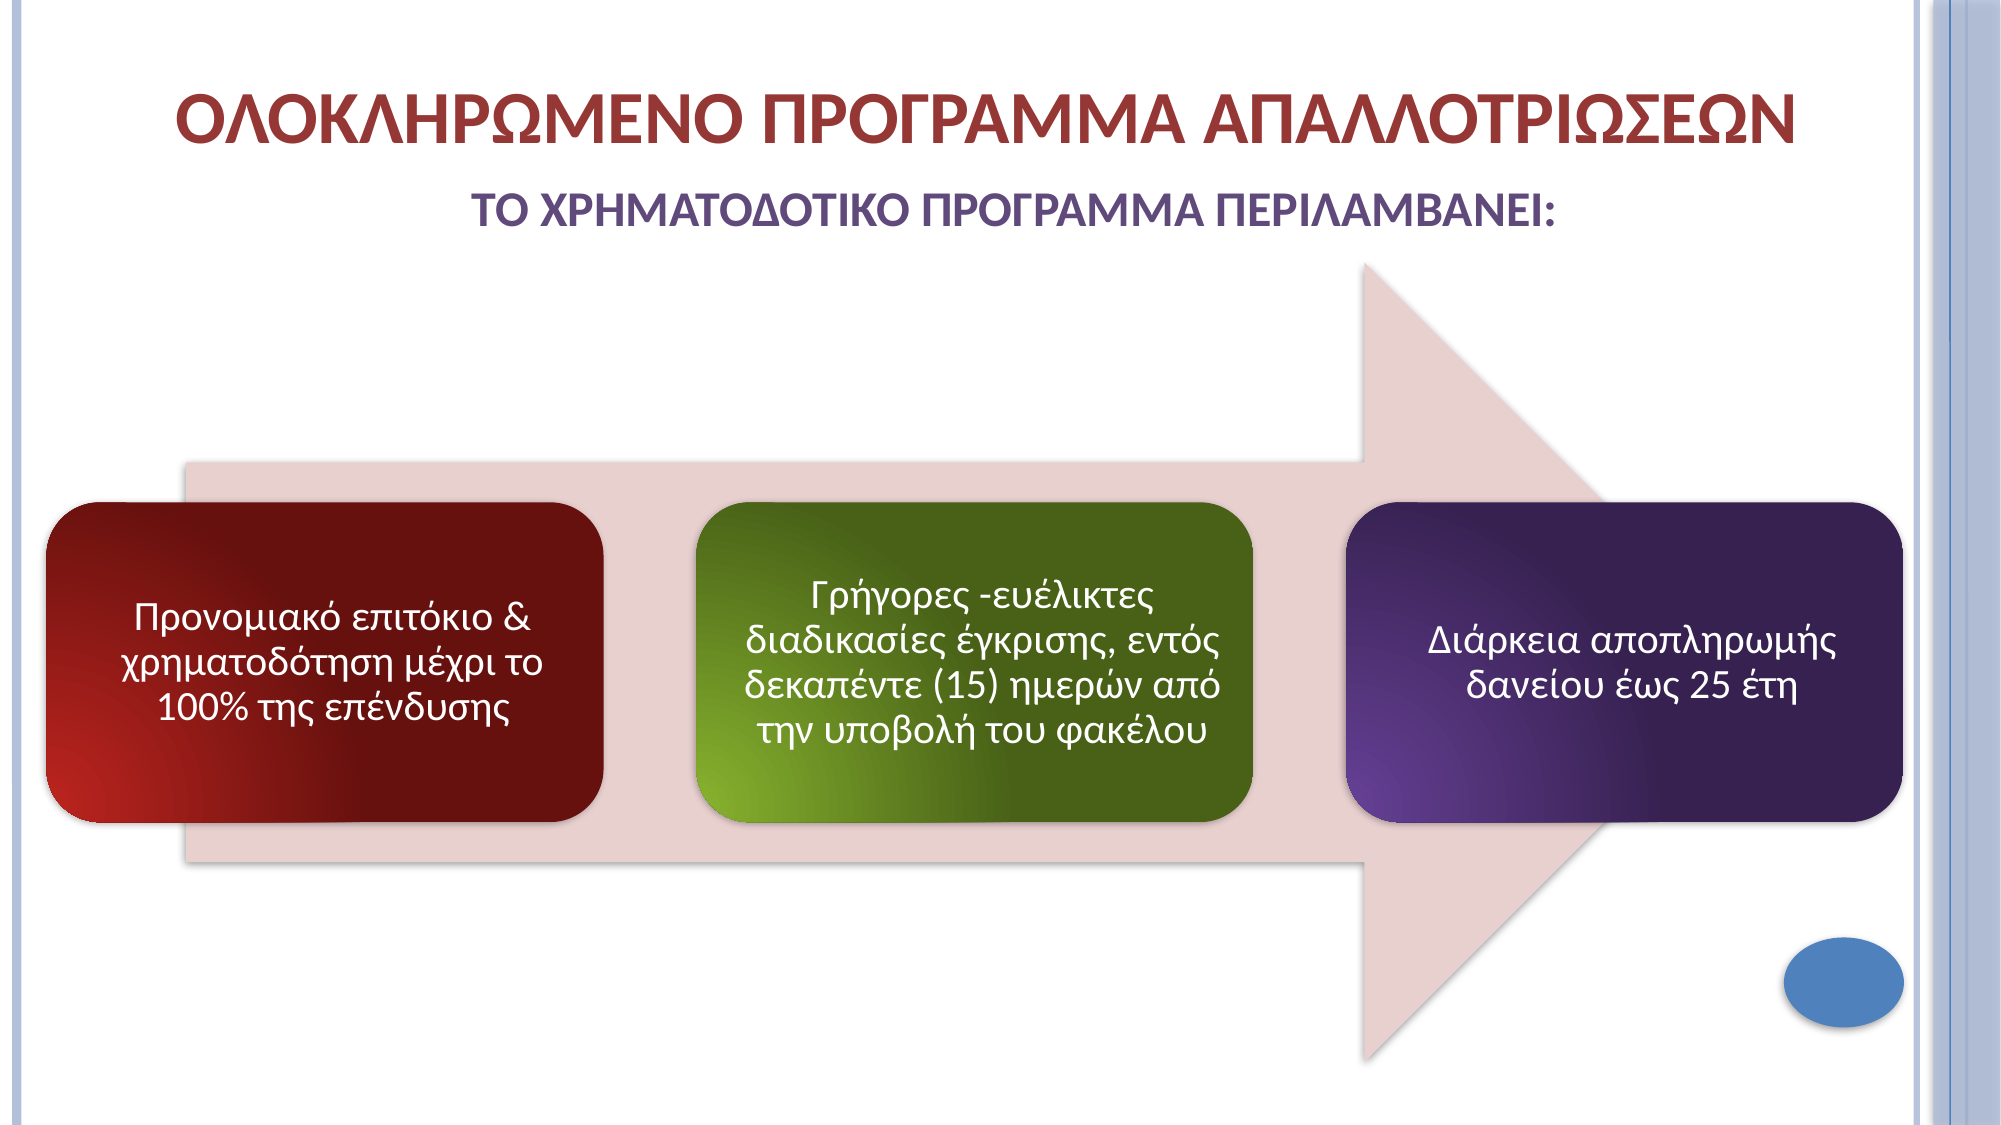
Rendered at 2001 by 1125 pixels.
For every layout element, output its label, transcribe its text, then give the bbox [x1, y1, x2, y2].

title ΟΛΟΚΛΗΡΩΜΕΝΟ ΠΡΟΓΡΑΜΜΑ ΑΠΑΛΛΟΤΡΙΩΣΕΩΝ [99, 30, 1875, 167]
text_box Το χρηματοδοτικό πρόγραμμα περιλαμβάνει: [457, 169, 1573, 245]
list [46, 261, 1904, 1063]
